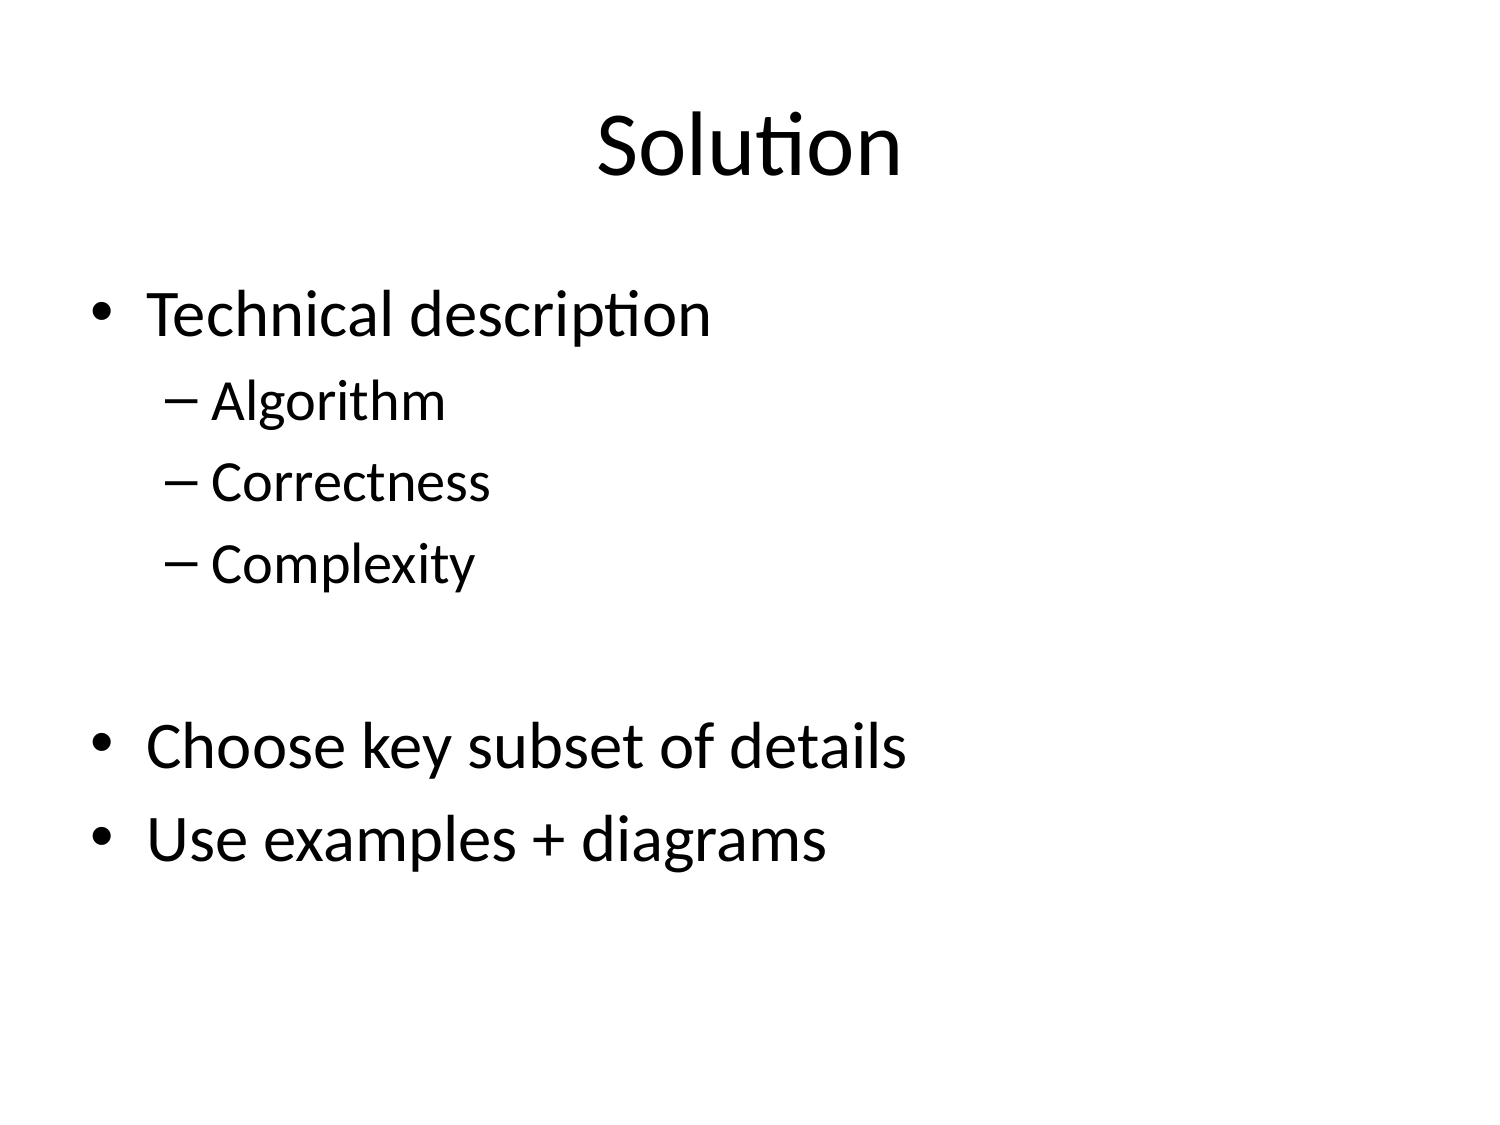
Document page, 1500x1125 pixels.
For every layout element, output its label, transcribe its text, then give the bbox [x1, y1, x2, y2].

list Technical description Algorithm Correctness Complexity Choose key subset of details Use examples + diagrams [75, 262, 1425, 1005]
title Solution [75, 45, 1425, 233]
